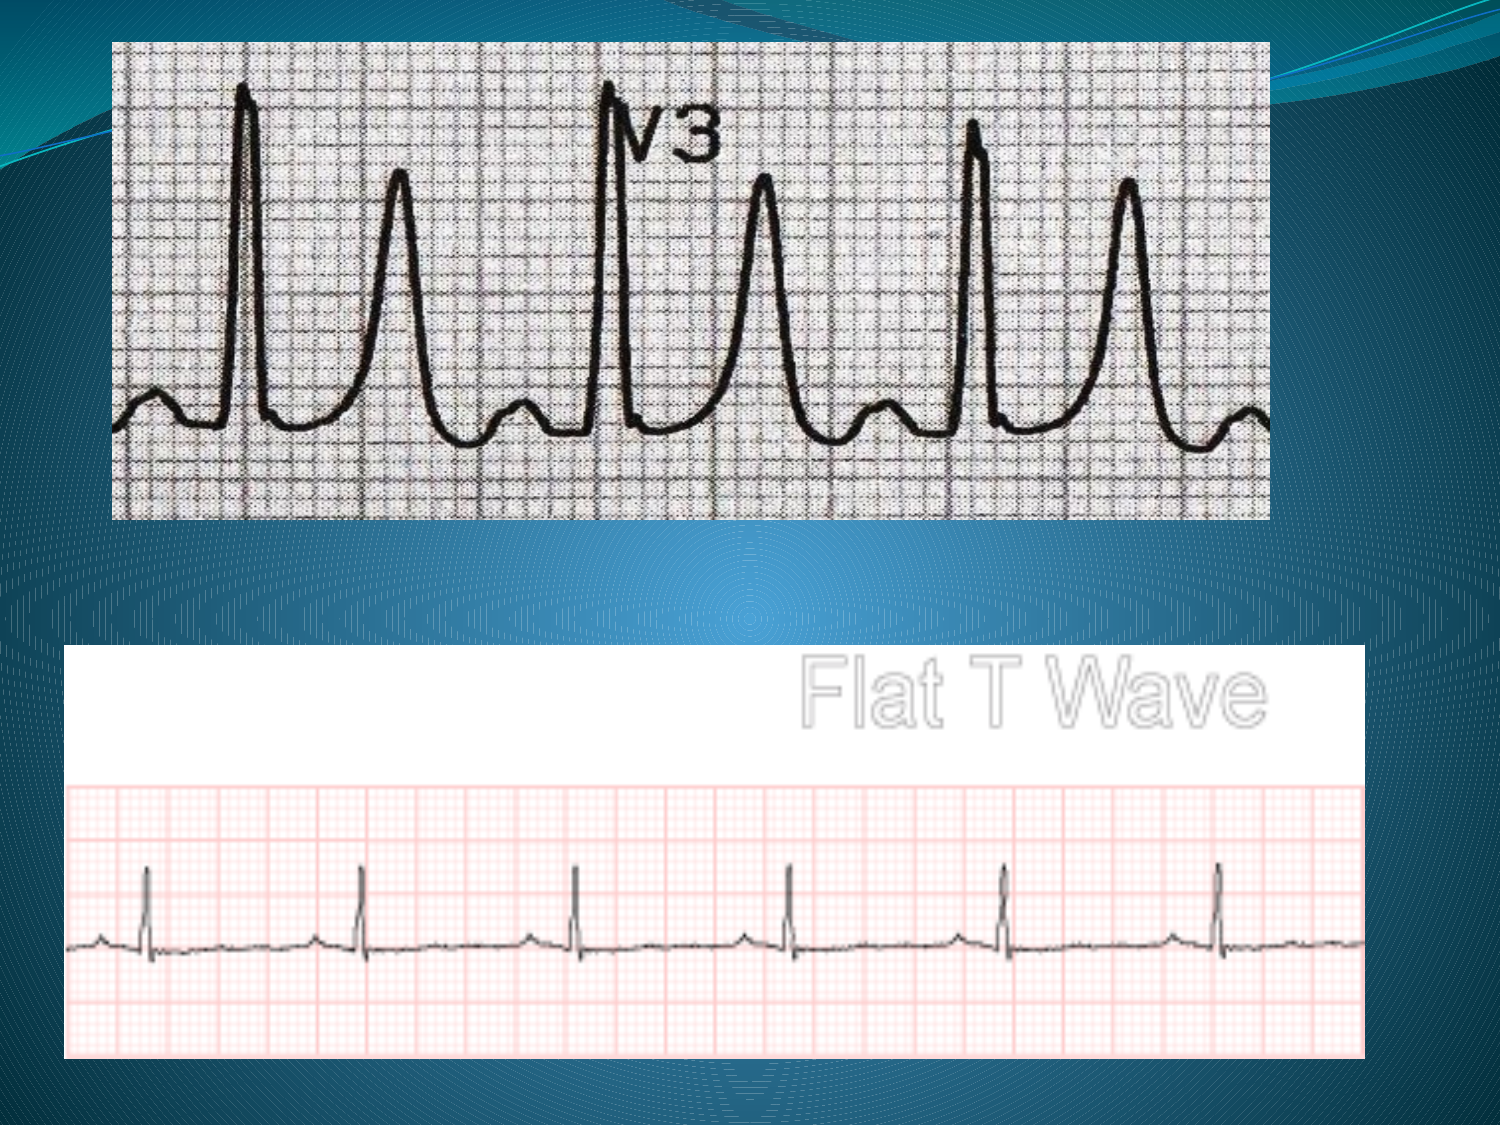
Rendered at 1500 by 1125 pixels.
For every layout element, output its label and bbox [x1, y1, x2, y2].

picture [64, 644, 1365, 1059]
picture [111, 42, 1270, 520]
